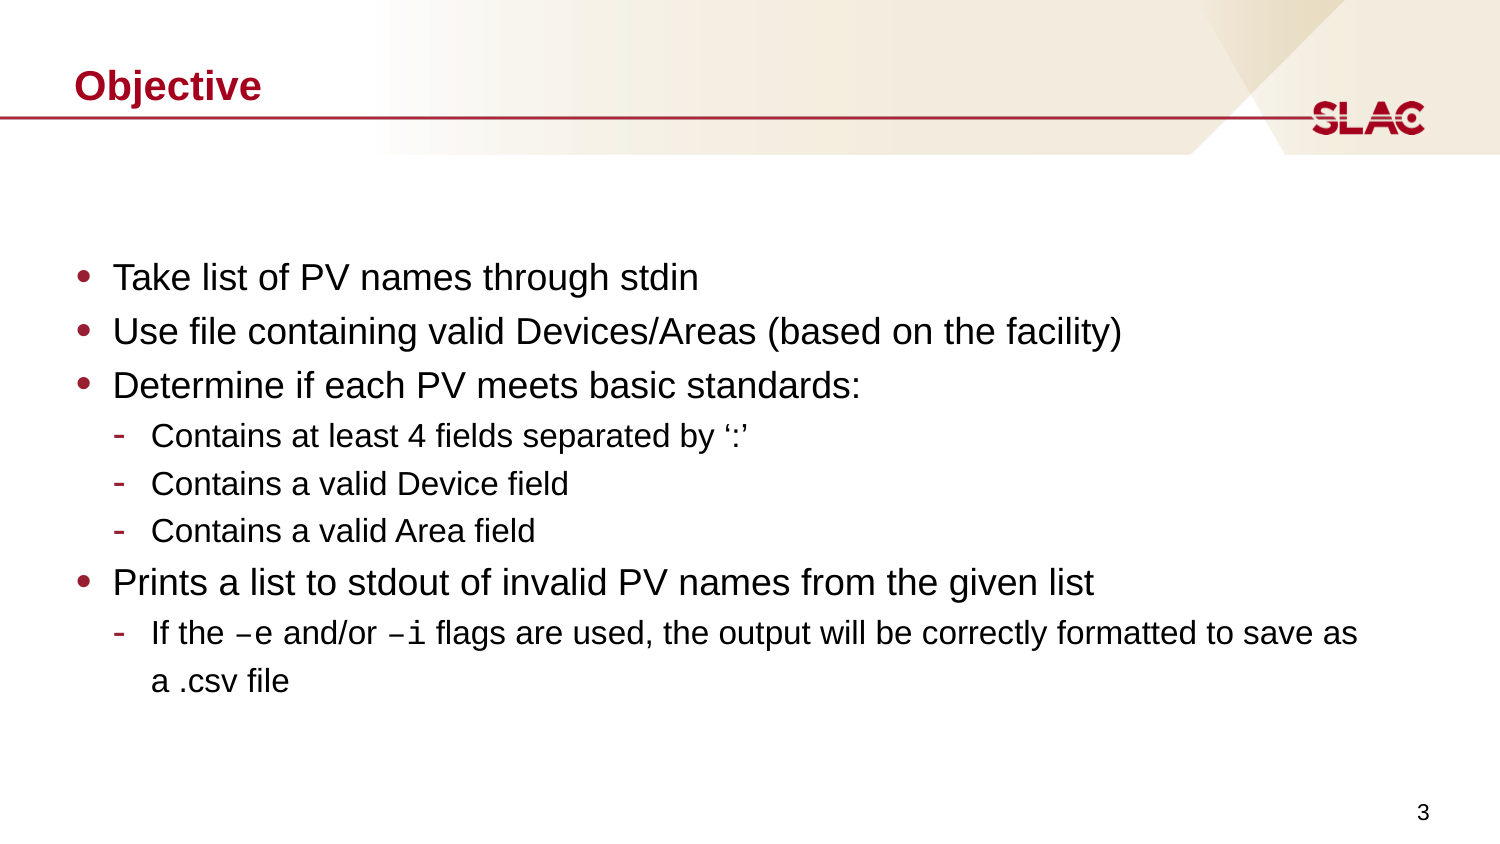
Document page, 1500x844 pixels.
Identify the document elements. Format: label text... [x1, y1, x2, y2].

slide_number 3 [1405, 777, 1458, 844]
picture [0, 0, 1500, 155]
list Take list of PV names through stdin Use file containing valid Devices/Areas (based on the facility) Determine if each PV meets basic standards: Contains at least 4 fields separated by ‘:’ Contains a valid Device field Contains a valid Area field Prints a list to stdout of invalid PV names from the given list If the –e and/or –i flags are used, the output will be correctly formatted to save as a .csv file [37, 159, 1368, 784]
title Objective [74, 15, 1404, 109]
